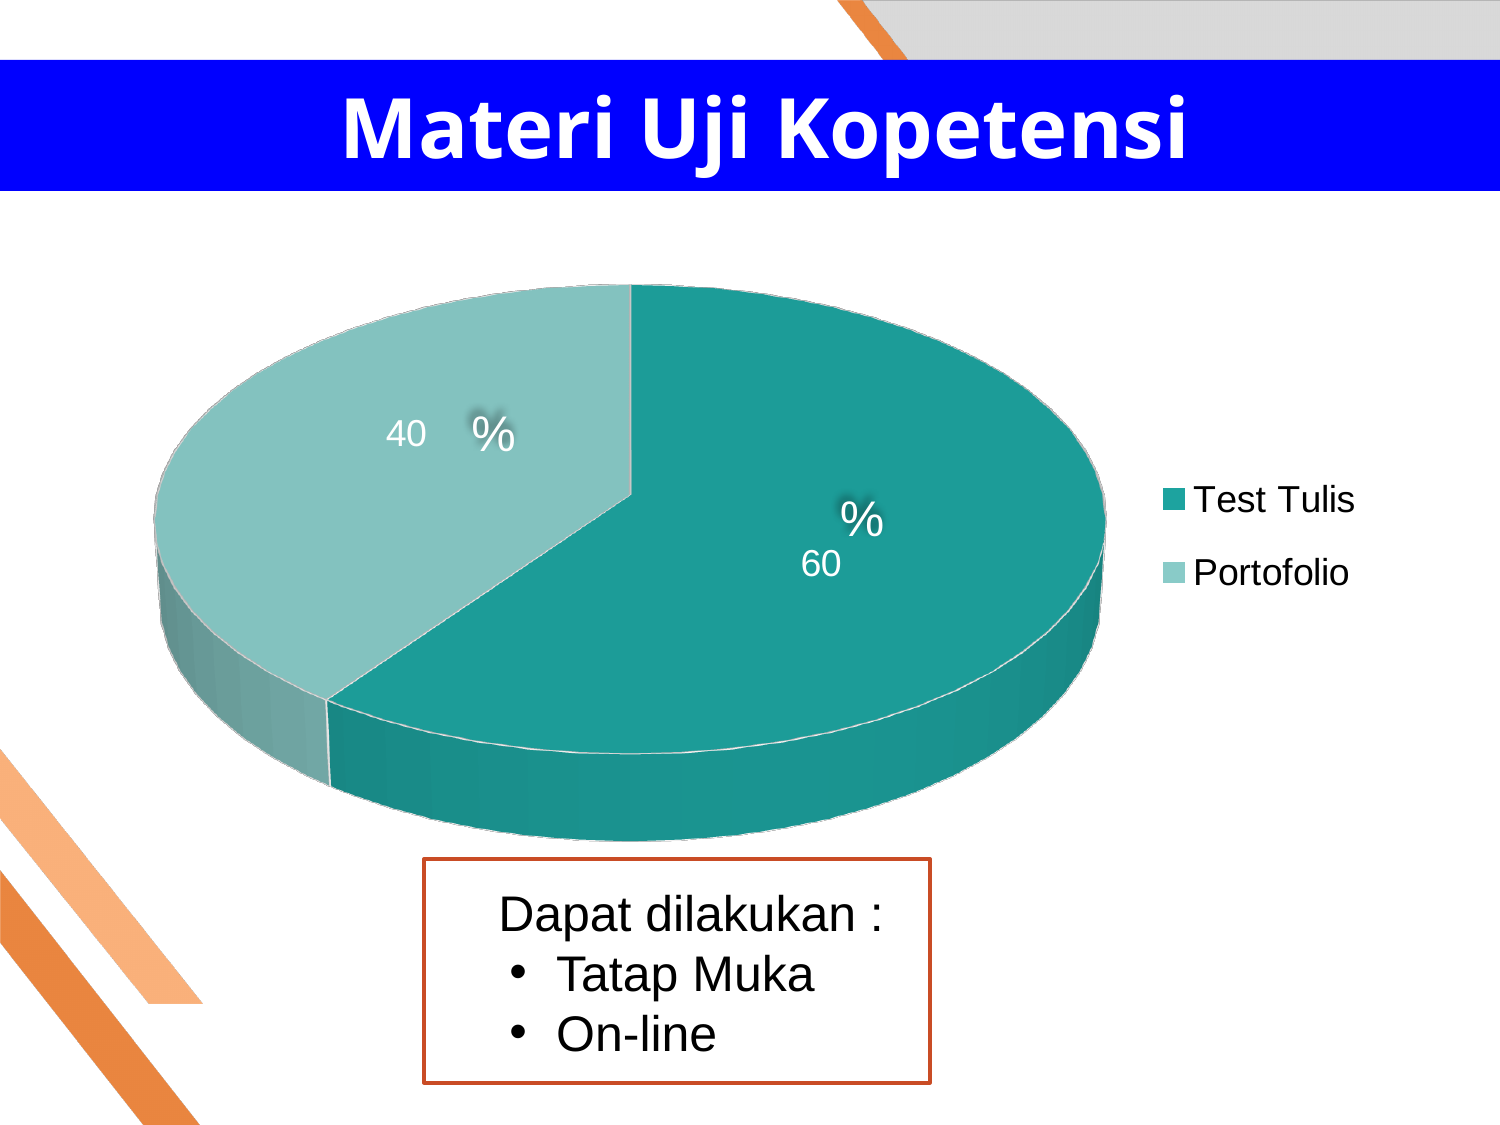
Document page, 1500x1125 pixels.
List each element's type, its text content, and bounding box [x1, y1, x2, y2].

chart [74, 191, 1426, 935]
picture [0, 745, 203, 1125]
title Materi Uji Kopetensi [0, 59, 1500, 191]
text_box Dapat dilakukan : Tatap Muka On-line [422, 935, 932, 1085]
picture [837, 0, 1500, 59]
